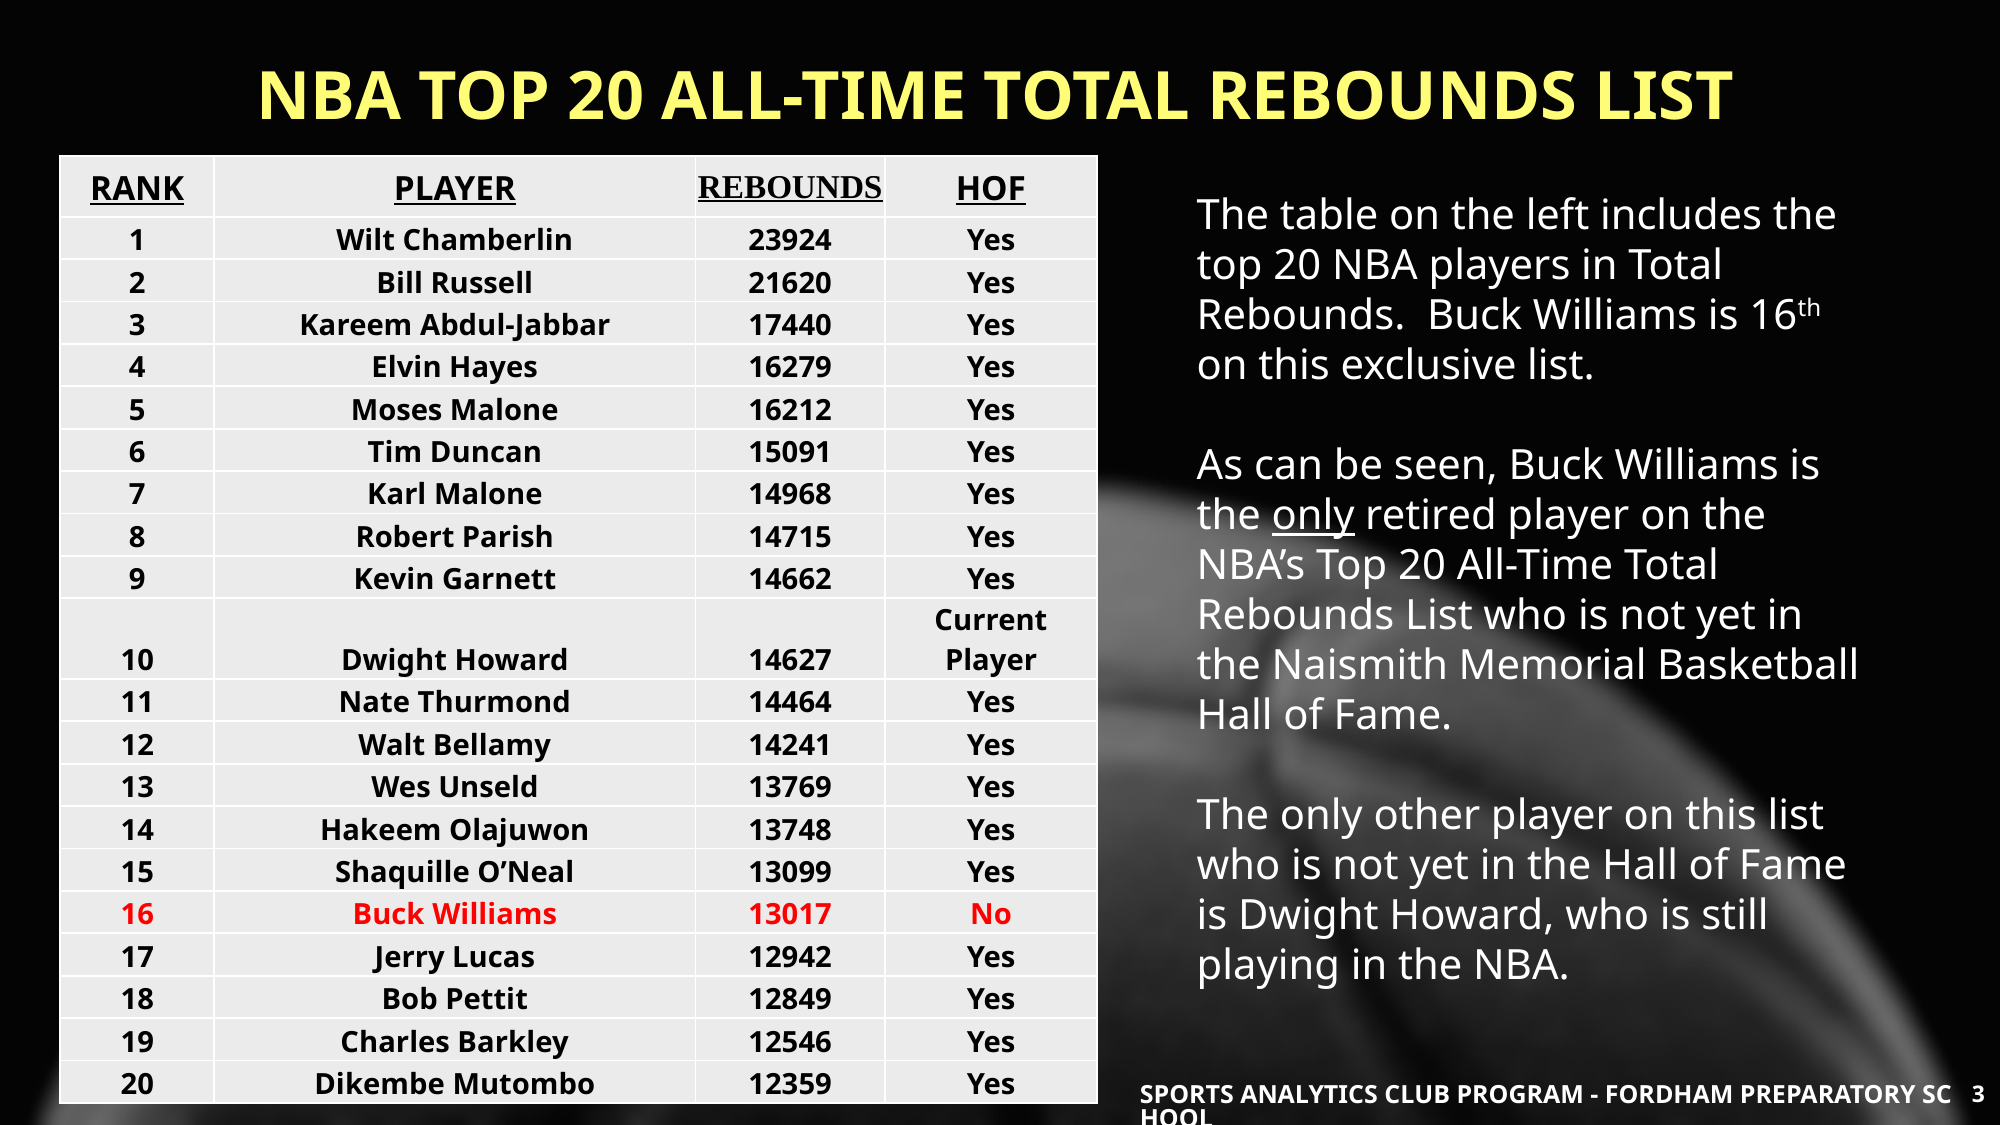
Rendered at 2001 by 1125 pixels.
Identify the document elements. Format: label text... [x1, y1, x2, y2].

table_cell Kareem Abdul-Jabbar [215, 302, 695, 343]
table_cell No [886, 892, 1096, 932]
table_cell 17 [61, 934, 213, 975]
table_cell Current Player [886, 599, 1096, 678]
table_cell 12546 [696, 1019, 884, 1060]
table_cell 12942 [696, 934, 884, 975]
table_cell Elvin Hayes [215, 345, 695, 385]
table_cell Yes [886, 430, 1096, 470]
table_cell Yes [886, 387, 1096, 428]
table_cell 23924 [696, 218, 884, 258]
table_cell 14715 [696, 514, 884, 555]
table_cell 2 [61, 260, 213, 301]
table_cell Yes [886, 765, 1096, 805]
table_cell Buck Williams [215, 892, 695, 932]
table_cell 14662 [696, 557, 884, 597]
table_cell 14241 [696, 722, 884, 763]
table_cell 16279 [696, 345, 884, 385]
table_cell Hakeem Olajuwon [215, 807, 695, 848]
table_cell 11 [61, 680, 213, 720]
table_cell 6 [61, 430, 213, 470]
table_cell 17440 [696, 302, 884, 343]
table_cell 4 [61, 345, 213, 385]
footer Sports Analytics Club Program - Fordham Preparatory School [1124, 1065, 1909, 1125]
table_cell 16 [61, 892, 213, 932]
table_cell Dikembe Mutombo [215, 1061, 695, 1102]
table_header HOF [886, 157, 1096, 216]
table_cell 8 [61, 514, 213, 555]
title NBA Top 20 All-Time Total Rebounds List [137, 44, 1854, 153]
table_cell 13017 [696, 892, 884, 932]
table_cell 16212 [696, 387, 884, 428]
table_cell 15091 [696, 430, 884, 470]
table_cell 19 [61, 1019, 213, 1060]
picture [0, 0, 2000, 1125]
table_cell 13099 [696, 849, 884, 890]
table_cell Yes [886, 472, 1096, 513]
table_cell Wilt Chamberlin [215, 218, 695, 258]
text_box The table on the left includes the top 20 NBA players in Total Rebounds. Buck Williams is 16th on this exclusive list. As can be seen, Buck Williams is the only retired player on the NBA’s Top 20 All-Time Total Rebounds List who is not yet in the Naismith Memorial Basketball Hall of Fame. The only other player on this list who is not yet in the Hall of Fame is Dwight Howard, who is still playing in the NBA. [1181, 180, 1878, 996]
table_cell 1 [61, 218, 213, 258]
table_cell Charles Barkley [215, 1019, 695, 1060]
table_cell Dwight Howard [215, 599, 695, 678]
table_cell Shaquille O’Neal [215, 849, 695, 890]
table_cell Robert Parish [215, 514, 695, 555]
table_cell 18 [61, 977, 213, 1017]
table_header REBOUNDS [696, 157, 884, 216]
table_cell 13748 [696, 807, 884, 848]
table_cell 10 [61, 599, 213, 678]
table_cell Karl Malone [215, 472, 695, 513]
table_cell 14 [61, 807, 213, 848]
table_cell Bob Pettit [215, 977, 695, 1017]
table_cell Yes [886, 514, 1096, 555]
table_cell 14464 [696, 680, 884, 720]
table_cell 21620 [696, 260, 884, 301]
table_cell Kevin Garnett [215, 557, 695, 597]
table_cell Yes [886, 1019, 1096, 1060]
table_cell Bill Russell [215, 260, 695, 301]
table_cell Yes [886, 934, 1096, 975]
table_cell Yes [886, 218, 1096, 258]
table_cell Yes [886, 849, 1096, 890]
table_cell Yes [886, 345, 1096, 385]
table_cell 14968 [696, 472, 884, 513]
table_cell Yes [886, 302, 1096, 343]
table_cell Yes [886, 260, 1096, 301]
table_cell Walt Bellamy [215, 722, 695, 763]
table_cell Yes [886, 722, 1096, 763]
table_cell Yes [886, 977, 1096, 1017]
table_cell 9 [61, 557, 213, 597]
table_cell 14627 [696, 599, 884, 678]
table_cell Jerry Lucas [215, 934, 695, 975]
table_cell 15 [61, 849, 213, 890]
table_cell 13769 [696, 765, 884, 805]
table_cell 12849 [696, 977, 884, 1017]
table_cell 20 [61, 1061, 213, 1102]
table_cell 3 [61, 302, 213, 343]
slide_number 3 [1909, 1065, 2000, 1125]
table_cell 12 [61, 722, 213, 763]
table_header RANK [61, 157, 213, 216]
table_cell Yes [886, 680, 1096, 720]
table_cell 12359 [696, 1061, 884, 1102]
table_cell Tim Duncan [215, 430, 695, 470]
table_cell 5 [61, 387, 213, 428]
table_header PLAYER [215, 157, 695, 216]
table_cell Yes [886, 807, 1096, 848]
table_cell Moses Malone [215, 387, 695, 428]
table_cell 7 [61, 472, 213, 513]
table_cell 13 [61, 765, 213, 805]
table_cell Yes [886, 1061, 1096, 1102]
table_cell Yes [886, 557, 1096, 597]
table_cell Wes Unseld [215, 765, 695, 805]
table_cell Nate Thurmond [215, 680, 695, 720]
